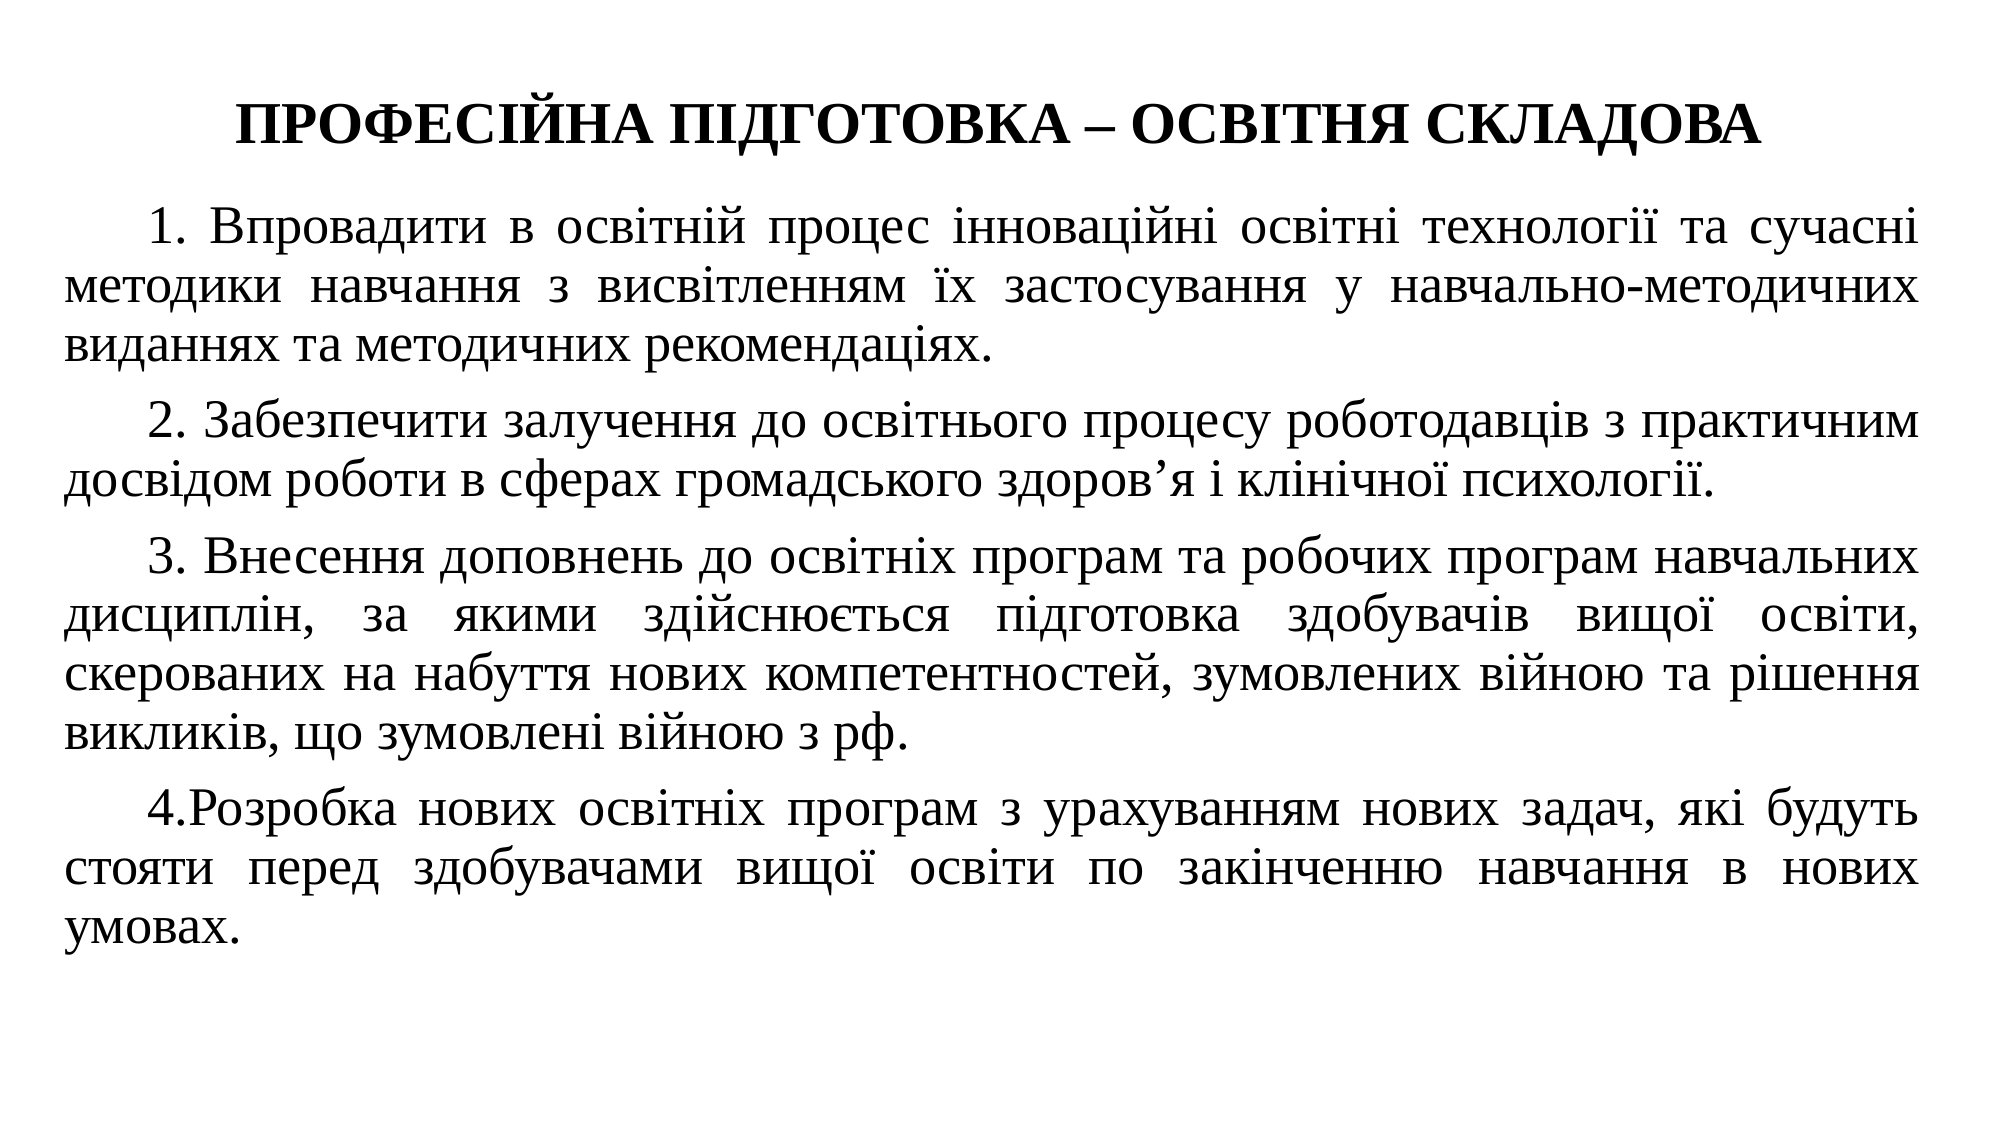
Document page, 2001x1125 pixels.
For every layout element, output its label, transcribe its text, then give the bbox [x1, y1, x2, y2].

title ПРОФЕСІЙНА ПІДГОТОВКА – ОСВІТНЯ СКЛАДОВА [137, 59, 1863, 189]
list 1. Впровадити в освітній процес інноваційні освітні технології та сучасні методики навчання з висвітленням їх застосування у навчально-методичних виданнях та методичних рекомендаціях. 2. Забезпечити залучення до освітнього процесу роботодавців з практичним досвідом роботи в сферах громадського здоров’я і клінічної психології. 3. Внесення доповнень до освітніх програм та робочих програм навчальних дисциплін, за якими здійснюється підготовка здобувачів вищої освіти, скерованих на набуття нових компетентностей, зумовлених війною та рішення викликів, що зумовлені війною з рф. 4.Розробка нових освітніх програм з урахуванням нових задач, які будуть стояти перед здобувачами вищої освіти по закінченню навчання в нових умовах. [49, 189, 1936, 1087]
